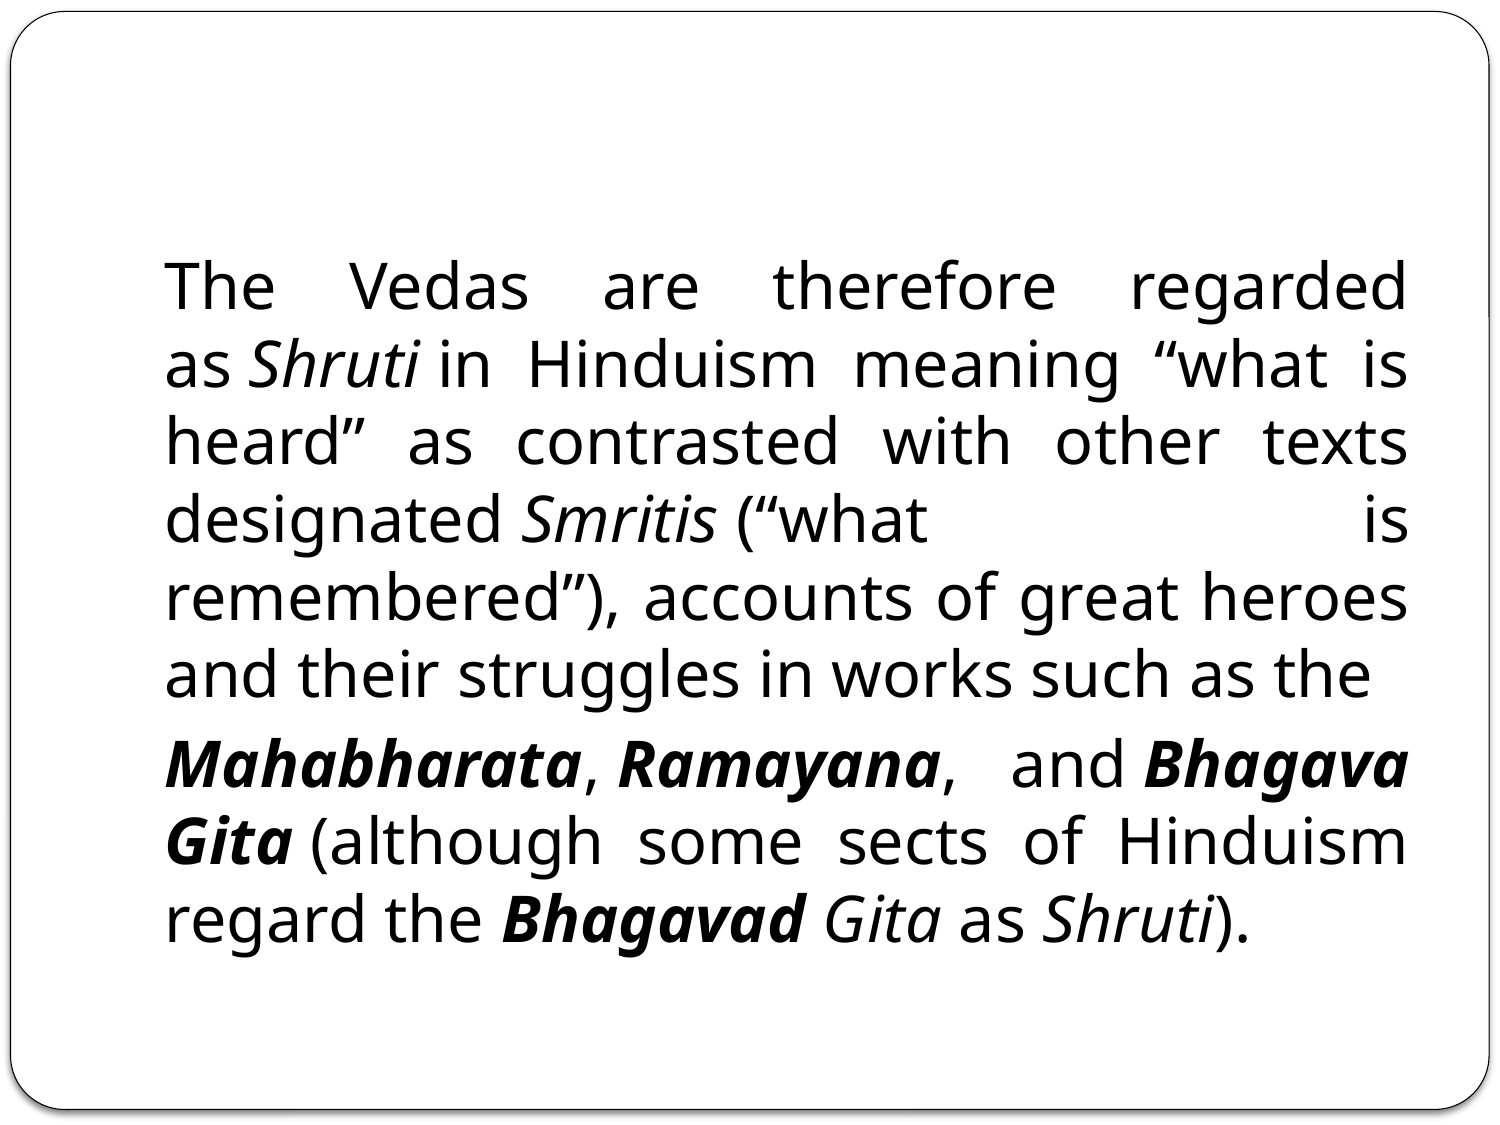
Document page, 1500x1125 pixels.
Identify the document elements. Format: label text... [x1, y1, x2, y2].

list The Vedas are therefore regarded as Shruti in Hinduism meaning “what is heard” as contrasted with other texts designated Smritis (“what is remembered”), accounts of great heroes and their struggles in works such as the Mahabharata, Ramayana, and Bhagava Gita (although some sects of Hinduism regard the Bhagavad Gita as Shruti). [150, 237, 1425, 988]
